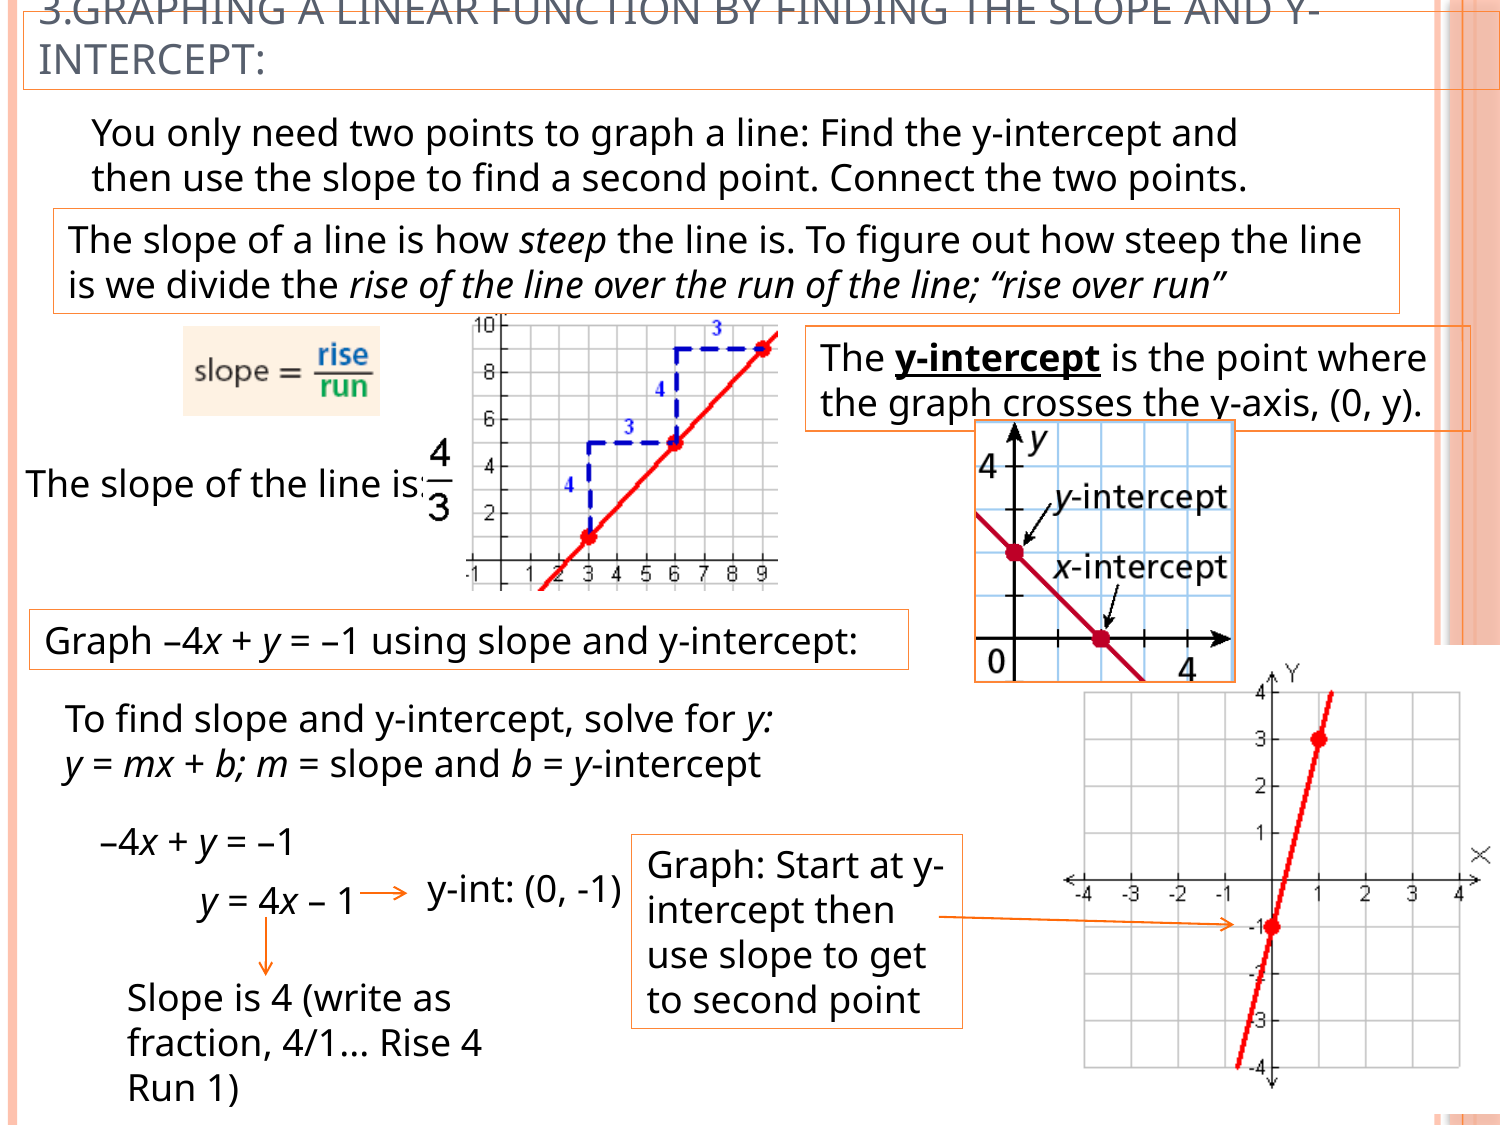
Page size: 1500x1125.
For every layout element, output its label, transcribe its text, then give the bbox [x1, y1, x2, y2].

picture [182, 325, 381, 416]
text_box Graph: Start at y-intercept then use slope to get to second point [631, 834, 963, 1029]
text_box y = 4x – 1 [185, 869, 573, 930]
text_box –4x + y = –1 [84, 810, 585, 871]
title 3.Graphing a linear Function by Finding the Slope and y- intercept: [23, 11, 1500, 90]
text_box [10, 432, 460, 527]
picture [975, 420, 1500, 1115]
text_box The slope of a line is how steep the line is. To figure out how steep the line is we divide the rise of the line over the run of the line; “rise over run” [53, 208, 1400, 314]
text_box Graph –4x + y = –1 using slope and y-intercept: [29, 609, 909, 670]
text_box You only need two points to graph a line: Find the y-intercept and then use the slope to find a second point. Connect the two points. [76, 101, 1294, 207]
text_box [938, 916, 1235, 926]
text_box To find slope and y-intercept, solve for y: y = mx + b; m = slope and b = y-intercept [49, 688, 1025, 793]
picture [465, 313, 778, 592]
text_box The y-intercept is the point where the graph crosses the y-axis, (0, y). [805, 326, 1471, 431]
text_box Slope is 4 (write as fraction, 4/1... Rise 4 Run 1) [112, 966, 502, 1116]
text_box y-int: (0, -1) [412, 857, 631, 918]
